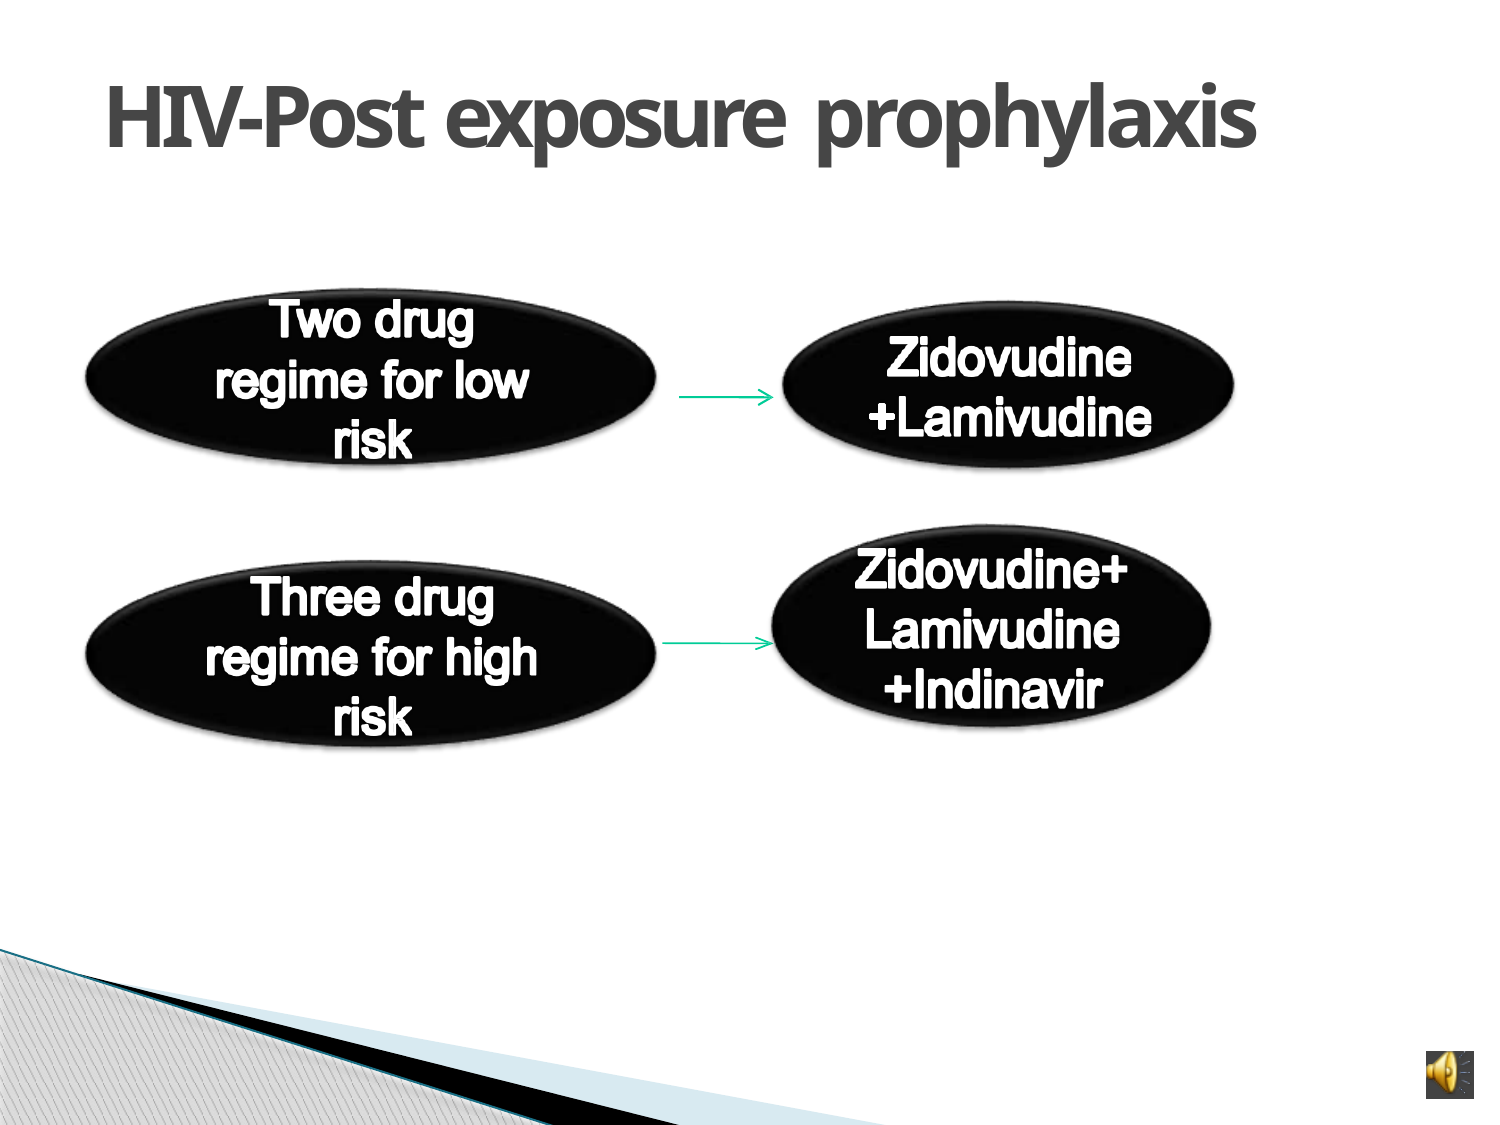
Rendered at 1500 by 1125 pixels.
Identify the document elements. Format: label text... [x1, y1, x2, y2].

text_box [76, 260, 666, 488]
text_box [762, 510, 1221, 741]
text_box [76, 538, 666, 765]
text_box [678, 295, 1244, 482]
picture [1424, 1049, 1476, 1101]
title HIV-Post exposure prophylaxis [99, 17, 1263, 208]
